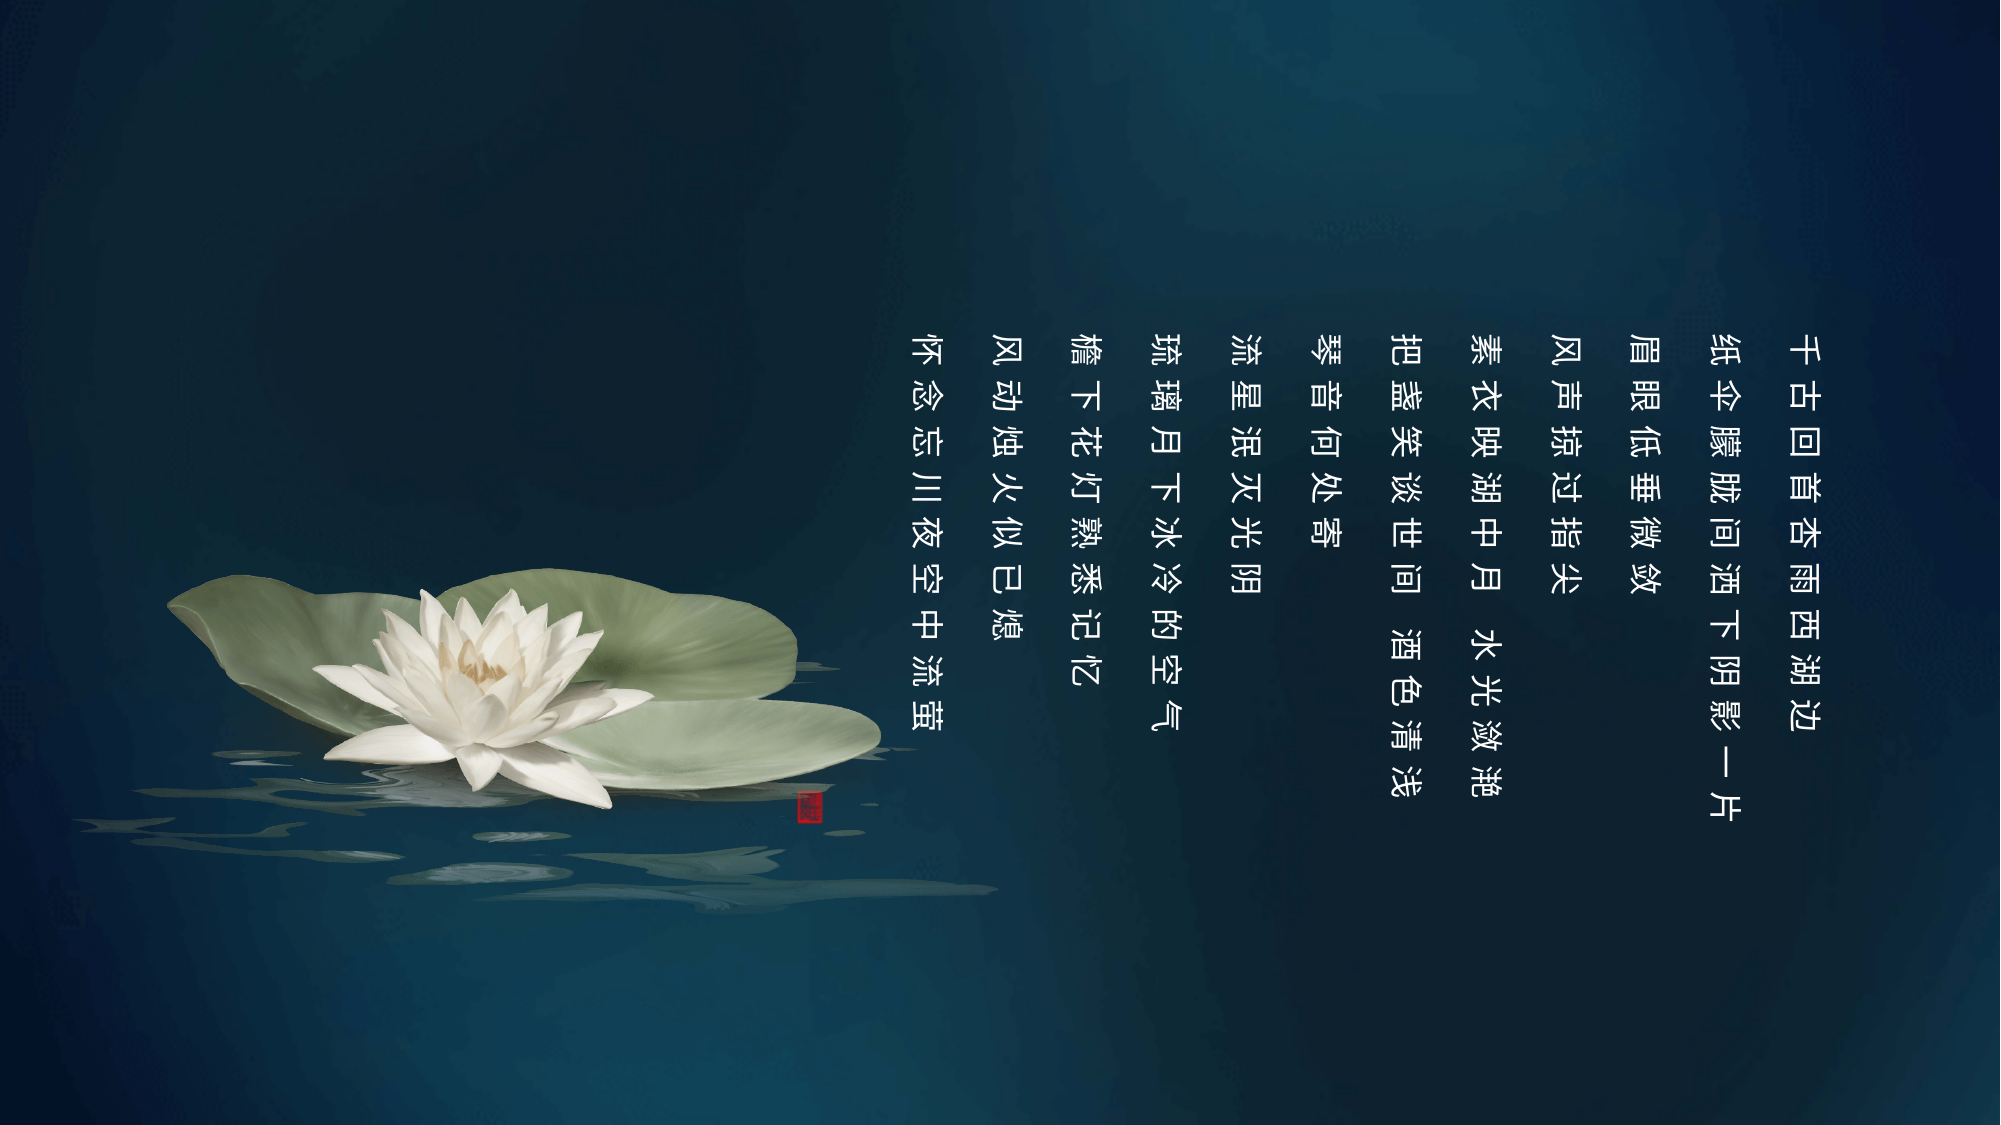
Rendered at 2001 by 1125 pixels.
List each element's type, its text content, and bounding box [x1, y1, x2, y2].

text_box 千古回首杏雨西湖边 纸伞朦胧间洒下阴影一片 眉眼低垂微敛 风声掠过指尖 素衣映湖中月 水光潋滟 把盏笑谈世间 酒色清浅 琴音何处寄 流星泯灭光阴 琉璃月下冰冷的空气 檐下花灯熟悉记忆 风动烛火似已熄 怀念忘川夜空中流萤 [883, 326, 1842, 1037]
picture [0, 0, 2000, 1125]
